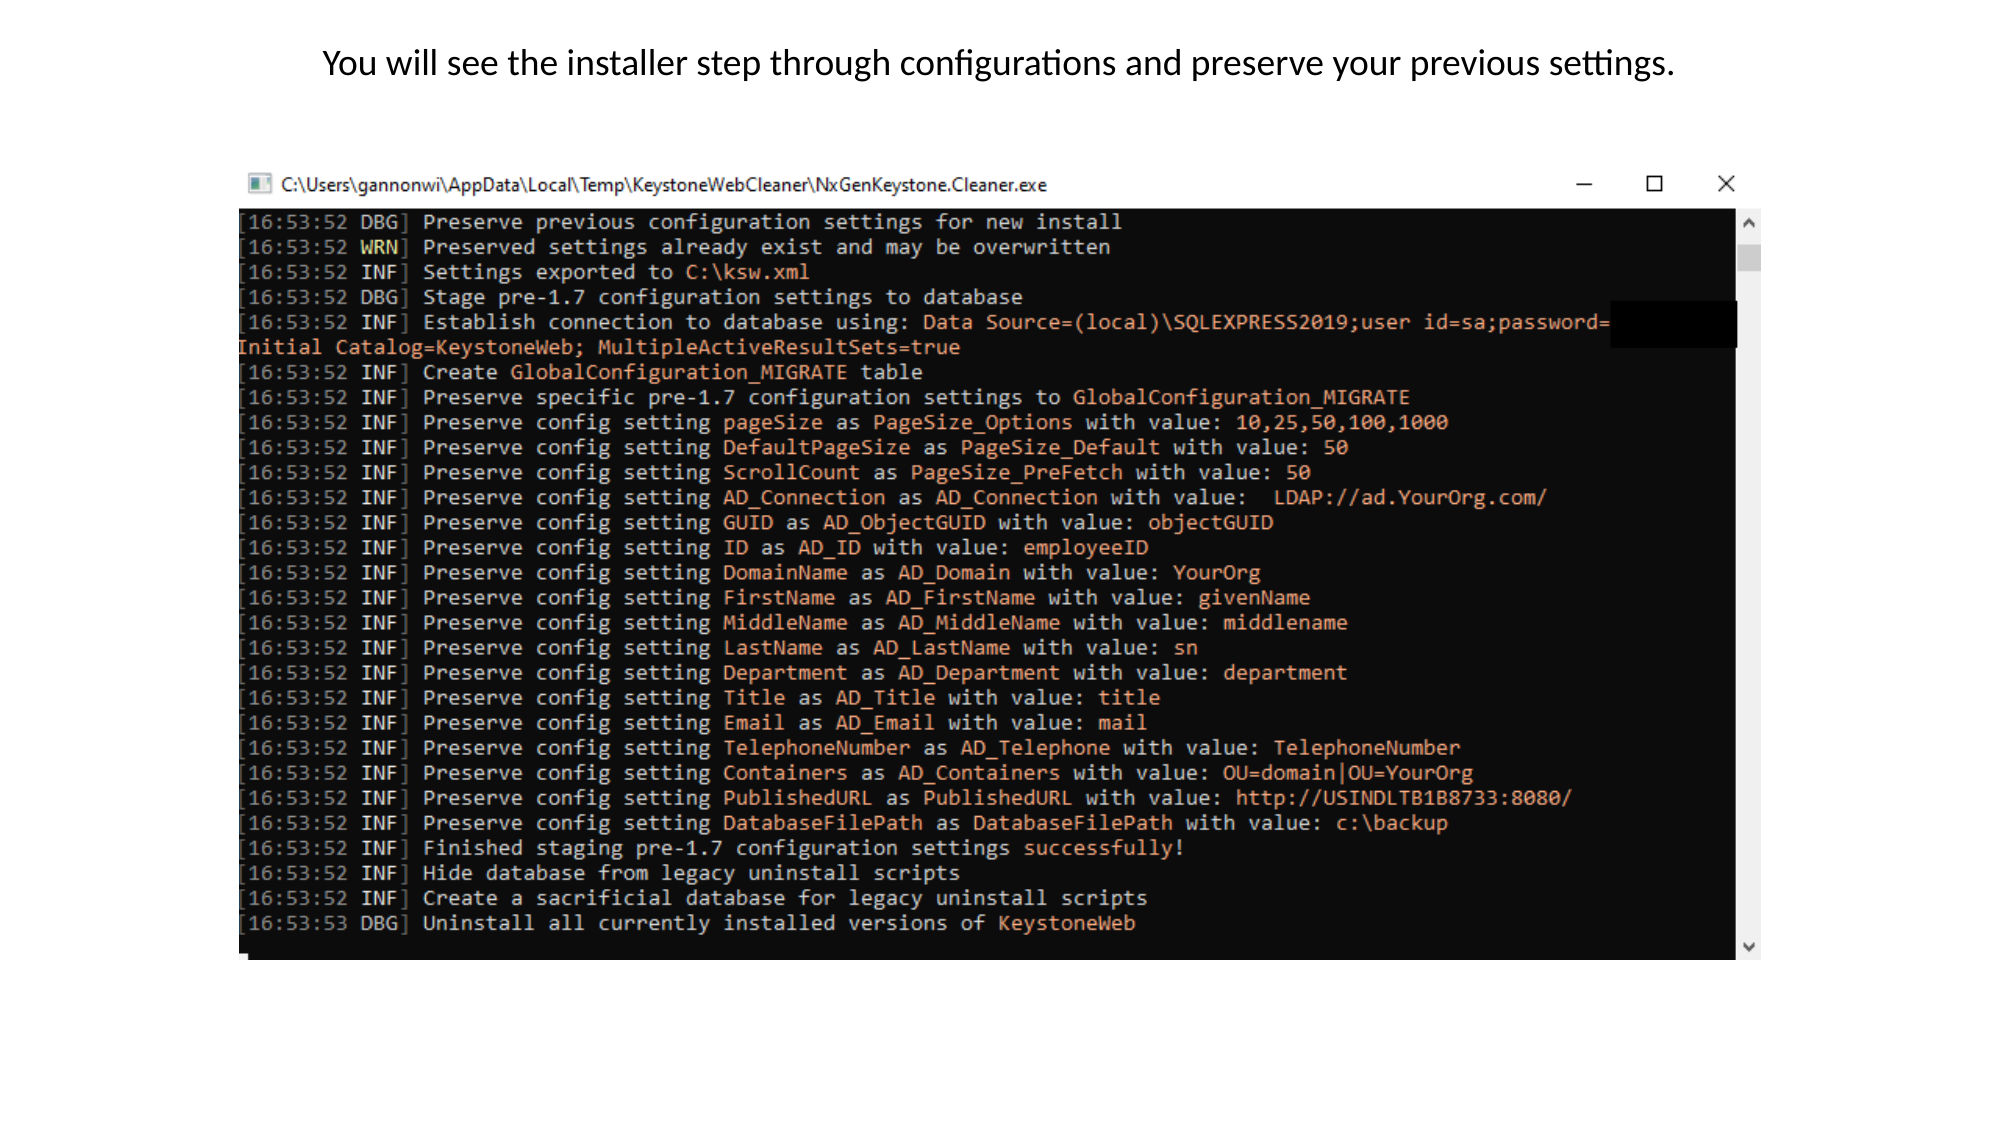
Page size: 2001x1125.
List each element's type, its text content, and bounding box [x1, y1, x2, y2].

picture [238, 165, 1761, 960]
text_box You will see the installer step through configurations and preserve your previous settings. [0, 27, 2000, 91]
